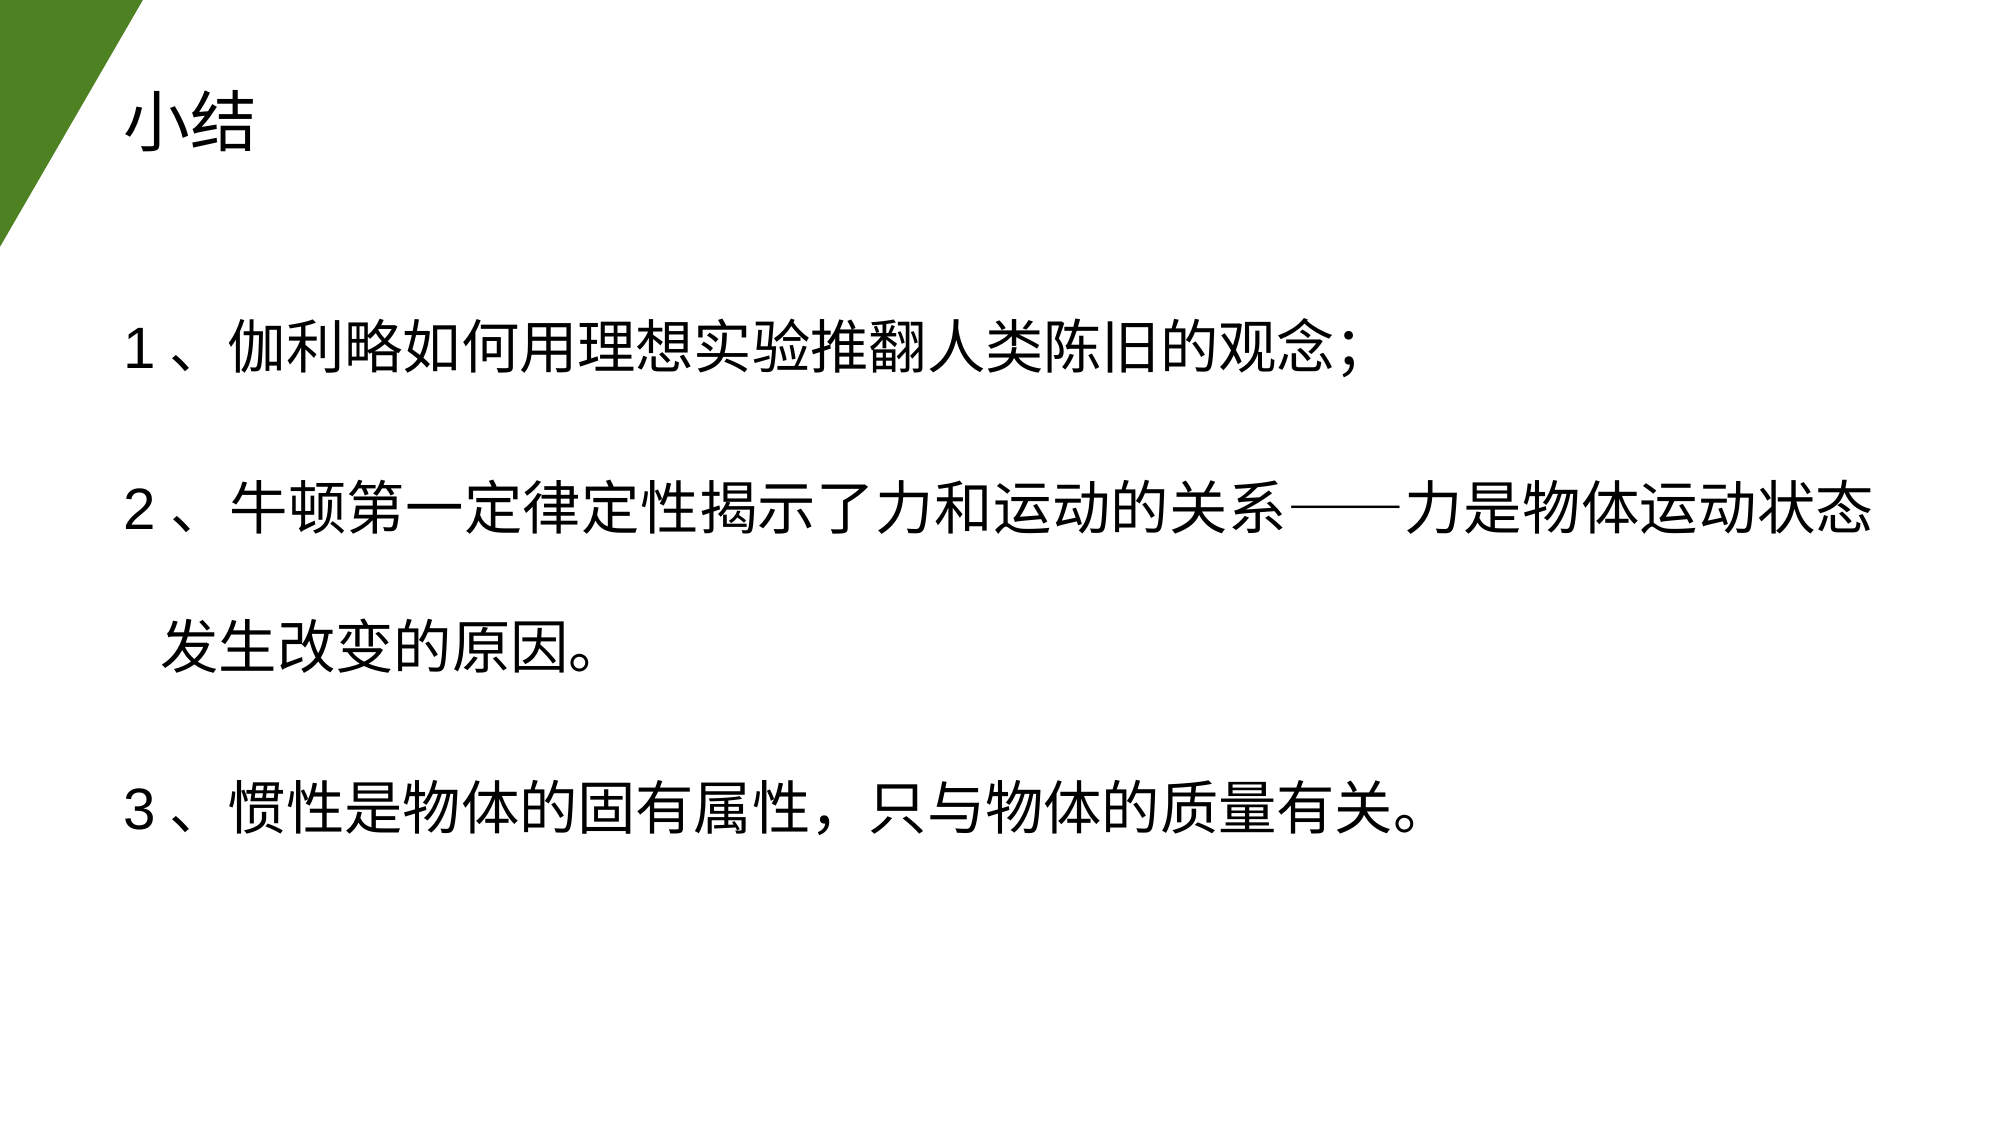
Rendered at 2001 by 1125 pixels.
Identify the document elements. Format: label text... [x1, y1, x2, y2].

list 1、伽利略如何用理想实验推翻人类陈旧的观念； 2、牛顿第一定律定性揭示了力和运动的关系——力是物体运动状态发生改变的原因。 3、惯性是物体的固有属性，只与物体的质量有关。 [108, 185, 1890, 897]
text_box 小结 [109, 72, 273, 168]
